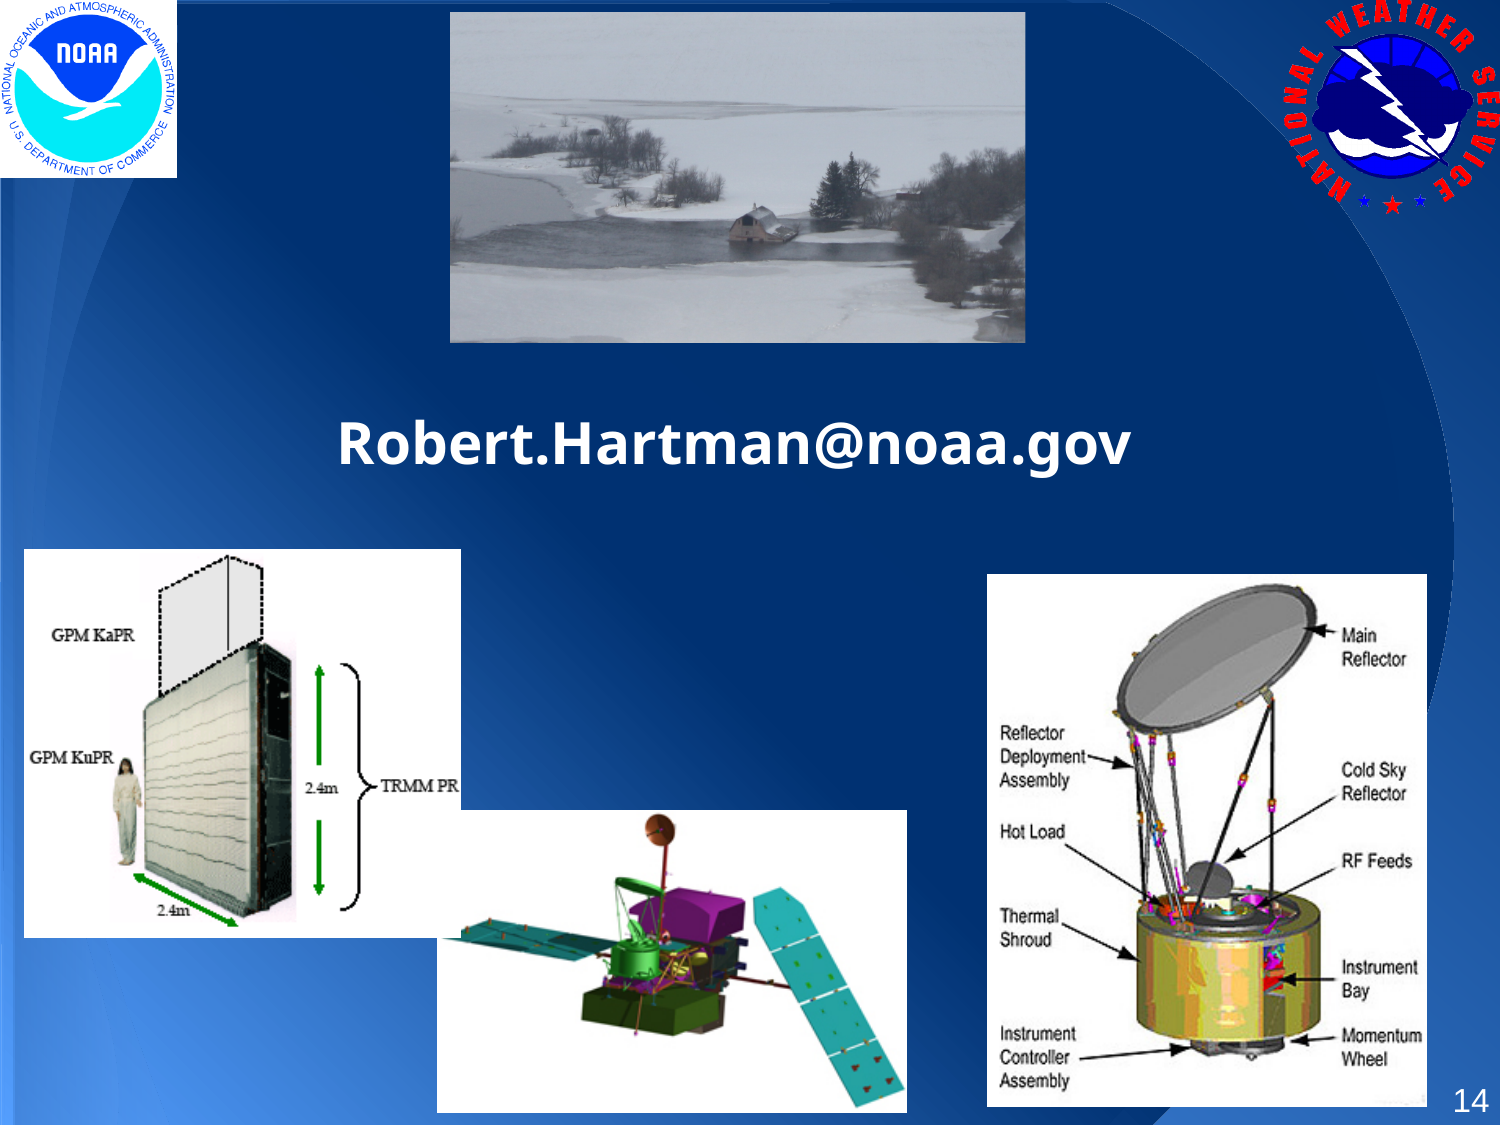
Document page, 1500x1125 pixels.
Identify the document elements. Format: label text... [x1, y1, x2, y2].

title Robert.Hartman@noaa.gov [130, 249, 1288, 492]
text_box [1283, 0, 1500, 214]
picture [987, 574, 1427, 1107]
picture [449, 12, 1026, 343]
text_box [0, 0, 177, 178]
picture [24, 549, 907, 1113]
text_box 14 [1437, 1072, 1500, 1125]
